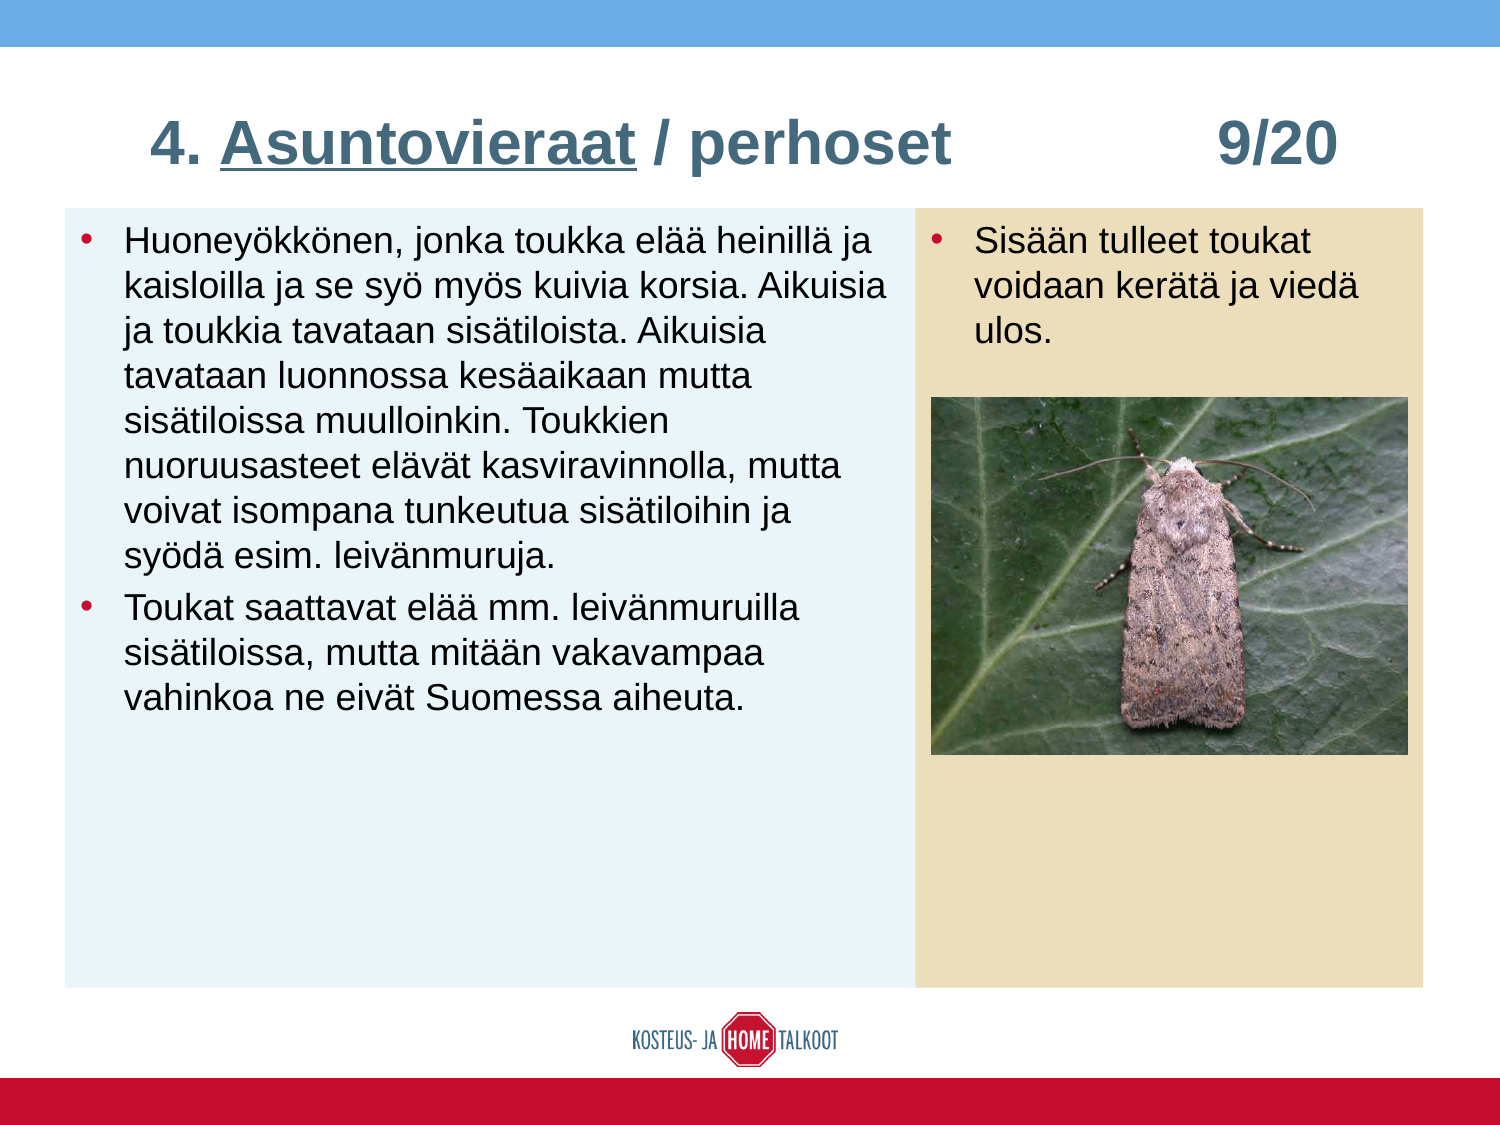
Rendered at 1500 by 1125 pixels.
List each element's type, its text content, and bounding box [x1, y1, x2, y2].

list Sisään tulleet toukat voidaan kerätä ja viedä ulos. [915, 208, 1424, 988]
picture [633, 1012, 838, 1067]
title 4. Asuntovieraat / perhoset 9/20 [135, 54, 1365, 185]
picture [931, 396, 1408, 755]
list Huoneyökkönen, jonka toukka elää heinillä ja kaisloilla ja se syö myös kuivia korsia. Aikuisia ja toukkia tavataan sisätiloista. Aikuisia tavataan luonnossa kesäaikaan mutta sisätiloissa muulloinkin. Toukkien nuoruusasteet elävät kasviravinnolla, mutta voivat isompana tunkeutua sisätiloihin ja syödä esim. leivänmuruja. Toukat saattavat elää mm. leivänmuruilla sisätiloissa, mutta mitään vakavampaa vahinkoa ne eivät Suomessa aiheuta. [64, 208, 915, 988]
